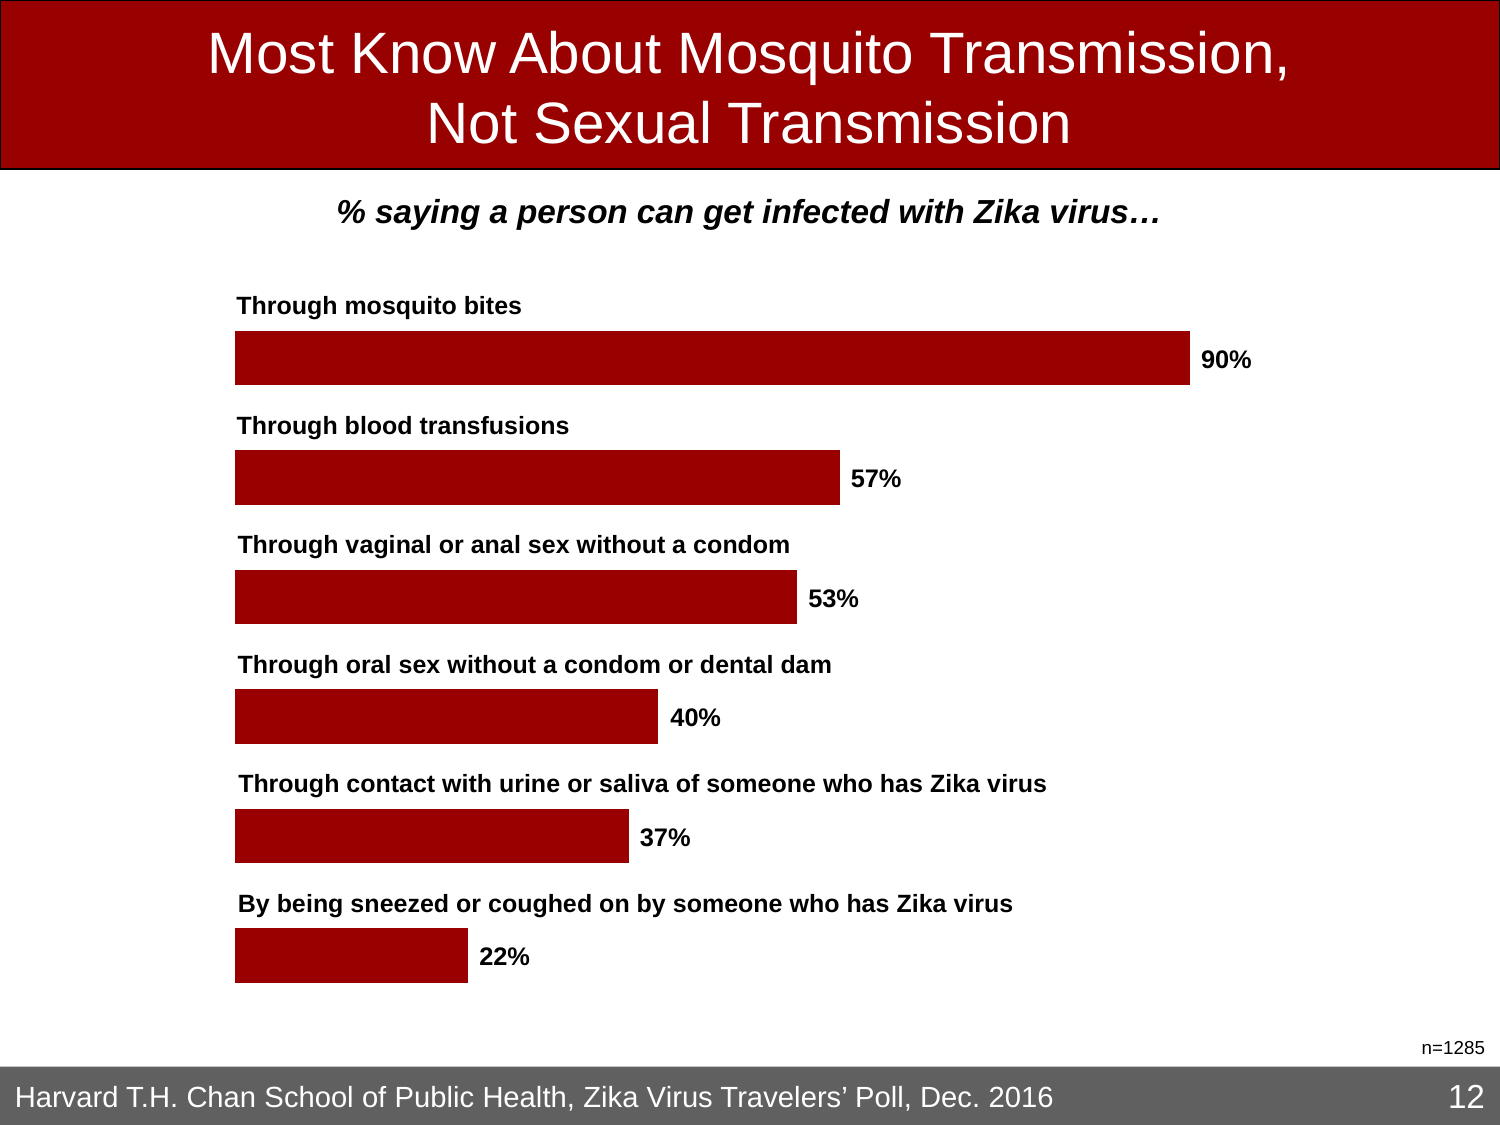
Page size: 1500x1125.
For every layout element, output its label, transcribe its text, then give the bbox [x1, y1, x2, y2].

text_box By being sneezed or coughed on by someone who has Zika virus [230, 880, 1031, 909]
text_box Through mosquito bites [228, 282, 538, 311]
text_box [226, 552, 1387, 633]
text_box Through vaginal or anal sex without a condom [229, 521, 807, 550]
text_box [226, 910, 1387, 991]
list n=1285 [750, 956, 1500, 1066]
text_box Through blood transfusions [229, 401, 586, 431]
title Most Know About Mosquito Transmission, Not Sexual Transmission [0, 1, 1500, 168]
text_box Through oral sex without a condom or dental dam [230, 640, 849, 670]
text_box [226, 671, 1387, 752]
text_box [226, 432, 1387, 513]
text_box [226, 313, 1387, 394]
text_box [226, 791, 1392, 873]
list % saying a person can get infected with Zika virus… [0, 168, 1500, 239]
text_box Through contact with urine or saliva of someone who has Zika virus [230, 760, 1064, 789]
